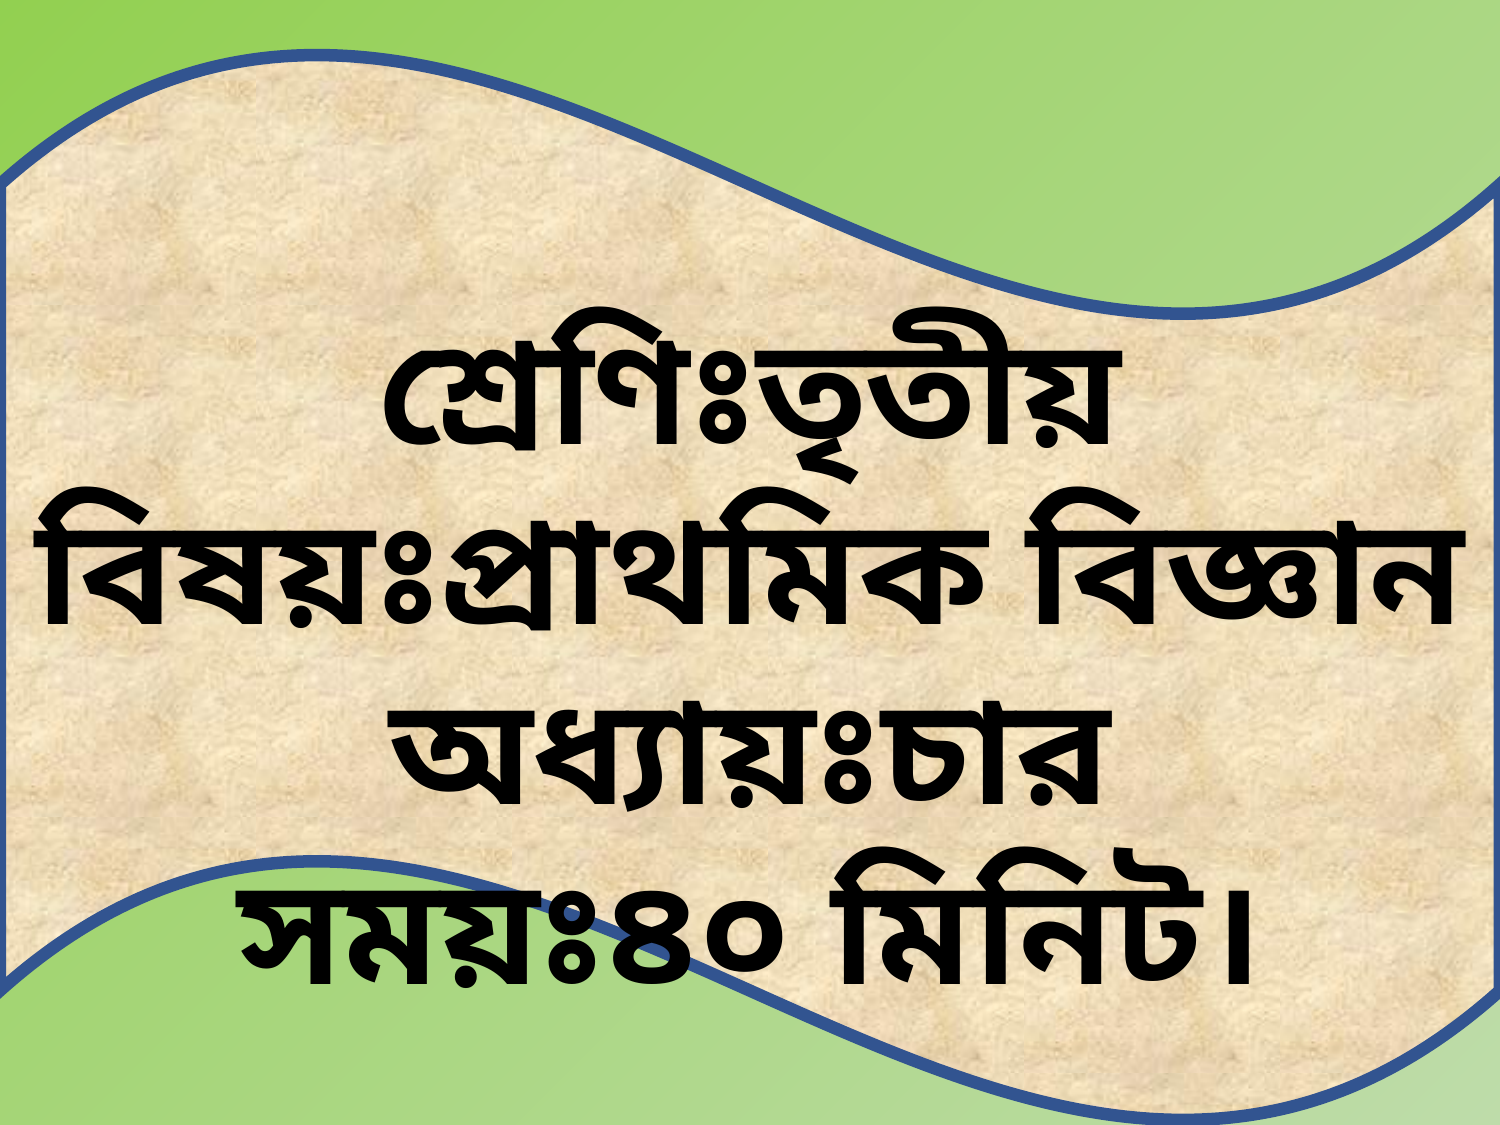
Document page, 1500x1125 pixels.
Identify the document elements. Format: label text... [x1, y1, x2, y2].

text_box শ্রেণিঃতৃতীয় বিষয়ঃপ্রাথমিক বিজ্ঞান অধ্যায়ঃচার সময়ঃ৪০ মিনিট। [0, 54, 1500, 1121]
